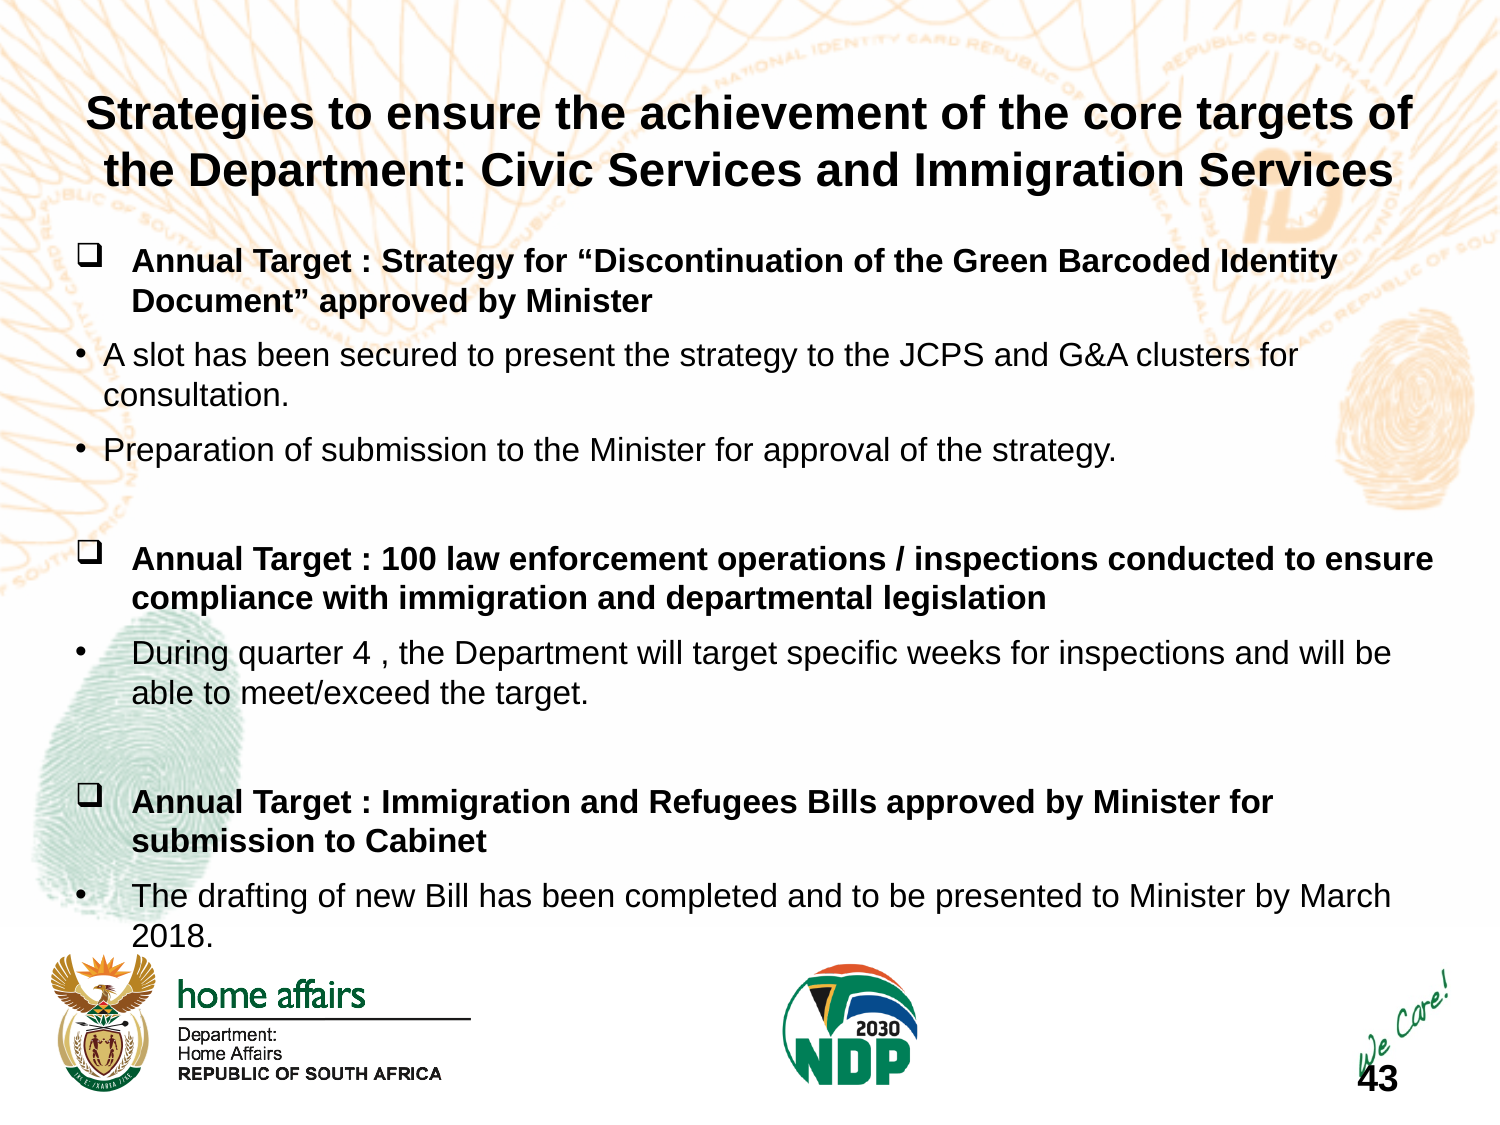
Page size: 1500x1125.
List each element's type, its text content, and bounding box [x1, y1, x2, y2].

text_box 43 [1342, 1046, 1500, 1107]
picture [777, 975, 931, 1108]
list Annual Target : Strategy for “Discontinuation of the Green Barcoded Identity Document” approved by Minister A slot has been secured to present the strategy to the JCPS and G&A clusters for consultation. Preparation of submission to the Minister for approval of the strategy. Annual Target : 100 law enforcement operations / inspections conducted to ensure compliance with immigration and departmental legislation During quarter 4 , the Department will target specific weeks for inspections and will be able to meet/exceed the target. Annual Target : Immigration and Refugees Bills approved by Minister for submission to Cabinet The drafting of new Bill has been completed and to be presented to Minister by March 2018. [66, 231, 1472, 975]
title Strategies to ensure the achievement of the core targets of the Department: Civic Services and Immigration Services [74, 44, 1426, 231]
picture [0, 0, 1500, 1108]
picture [1352, 975, 1454, 1046]
